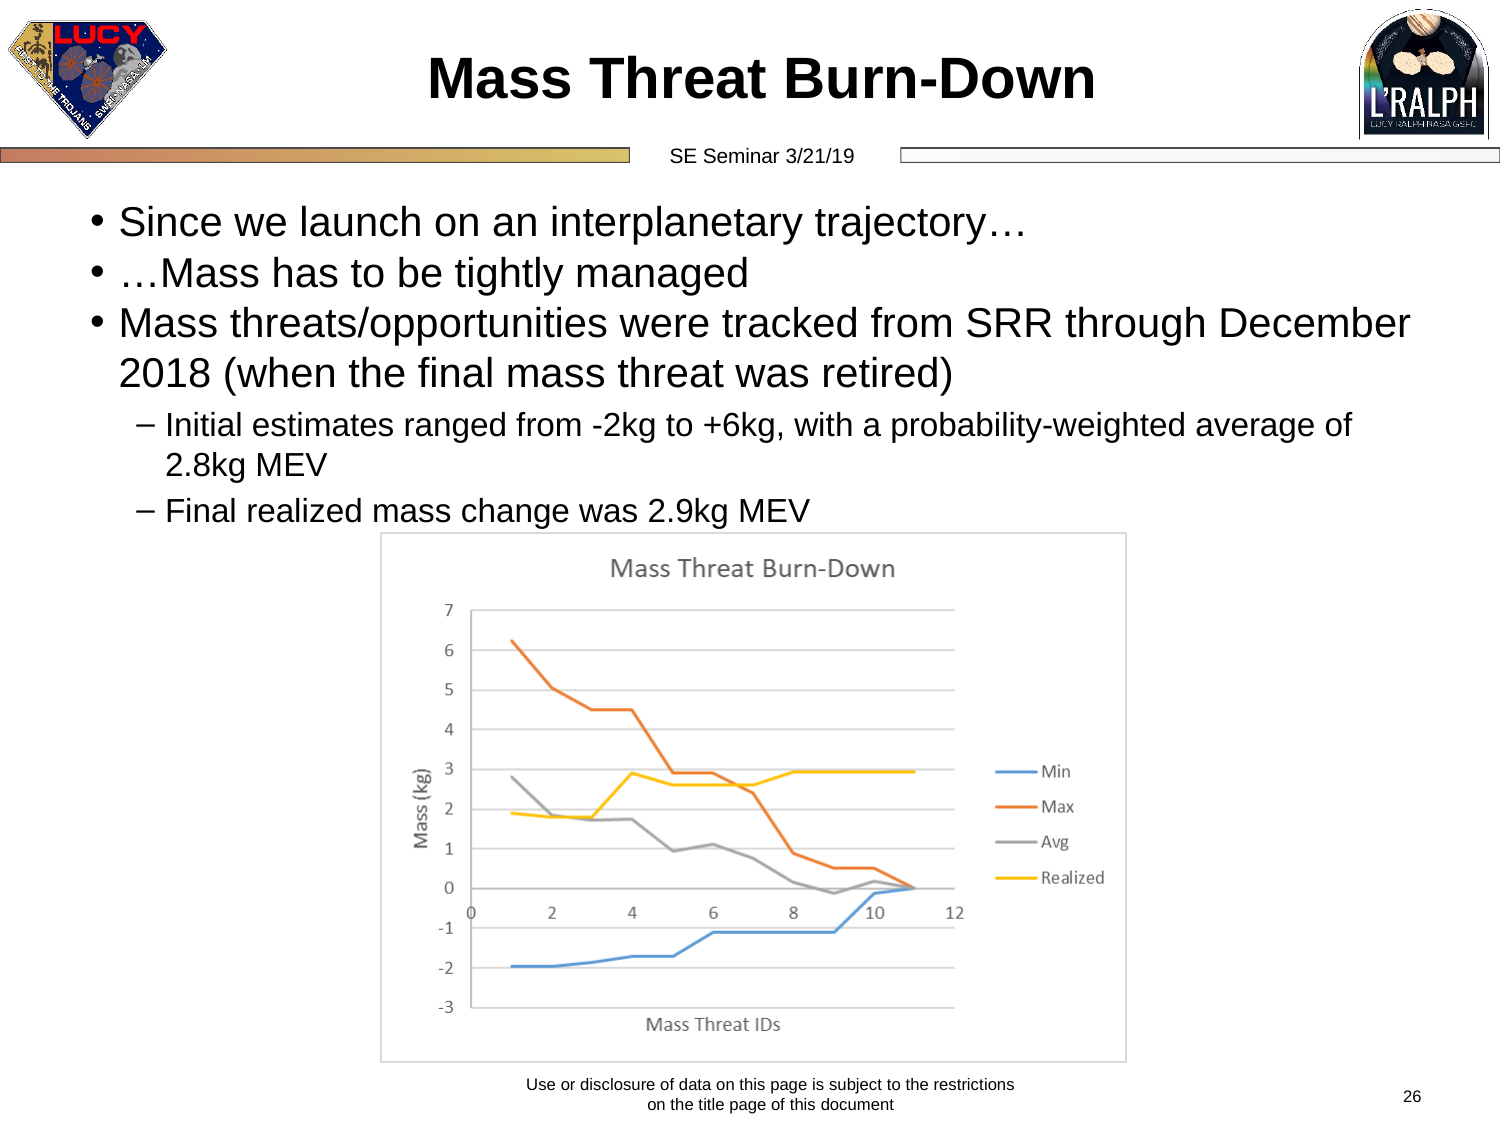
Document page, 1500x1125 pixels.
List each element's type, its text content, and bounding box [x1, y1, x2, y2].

picture [380, 532, 1128, 1063]
list Since we launch on an interplanetary trajectory… …Mass has to be tightly managed Mass threats/opportunities were tracked from SRR through December 2018 (when the final mass threat was retired) Initial estimates ranged from -2kg to +6kg, with a probability-weighted average of 2.8kg MEV Final realized mass change was 2.9kg MEV [75, 187, 1433, 1063]
picture [6, 19, 168, 140]
picture [1357, 6, 1491, 142]
title Mass Threat Burn-Down [184, 21, 1340, 129]
